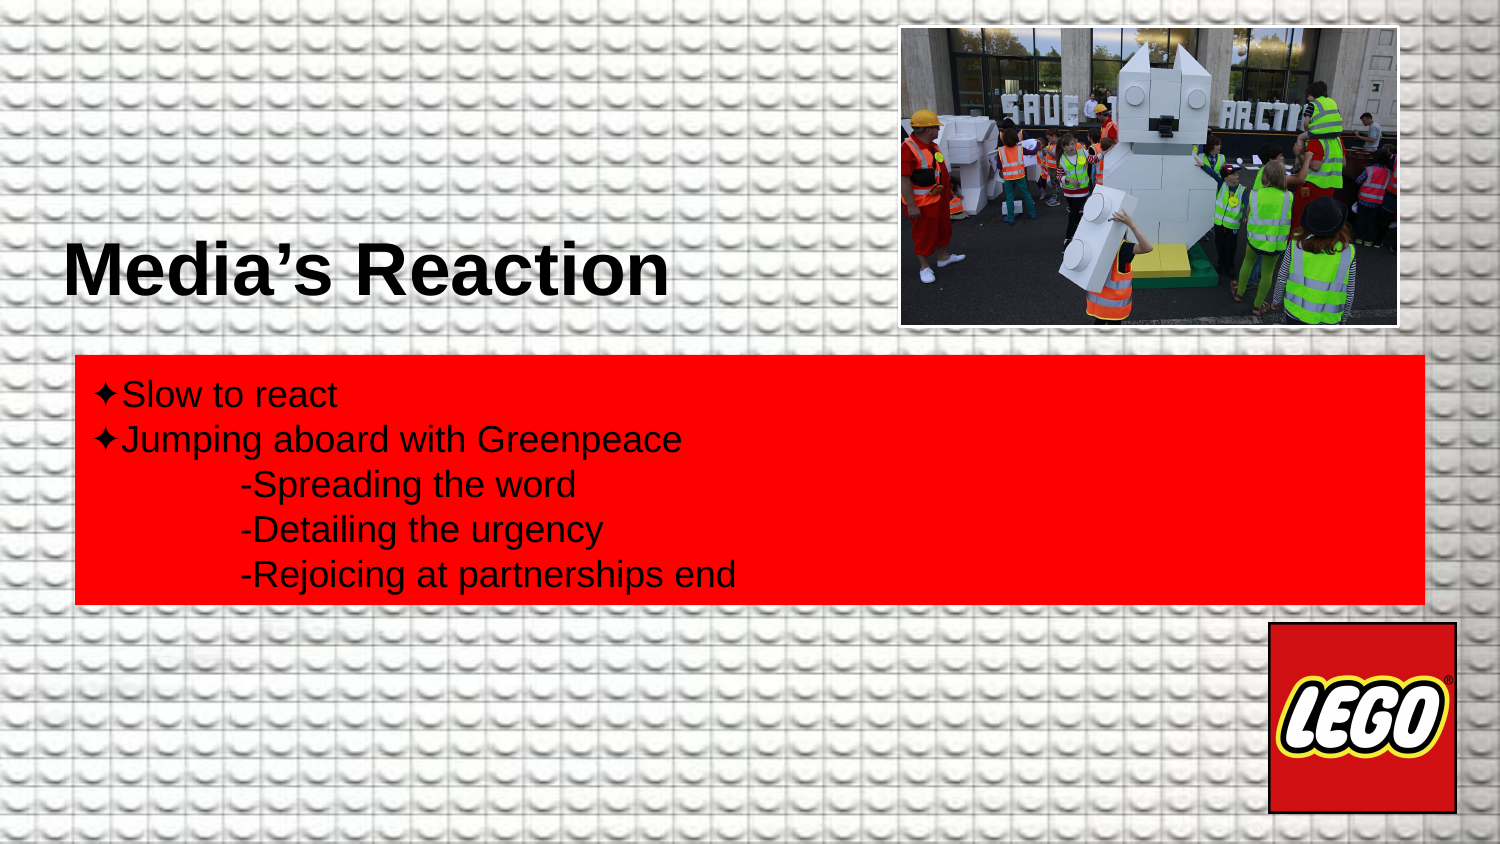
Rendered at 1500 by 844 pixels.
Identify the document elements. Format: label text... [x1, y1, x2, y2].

title Media’s Reaction [47, 184, 895, 326]
list ✦Slow to react ✦Jumping aboard with Greenpeace -Spreading the word -Detailing the urgency -Rejoicing at partnerships end [75, 354, 1425, 606]
picture [0, 0, 1500, 844]
